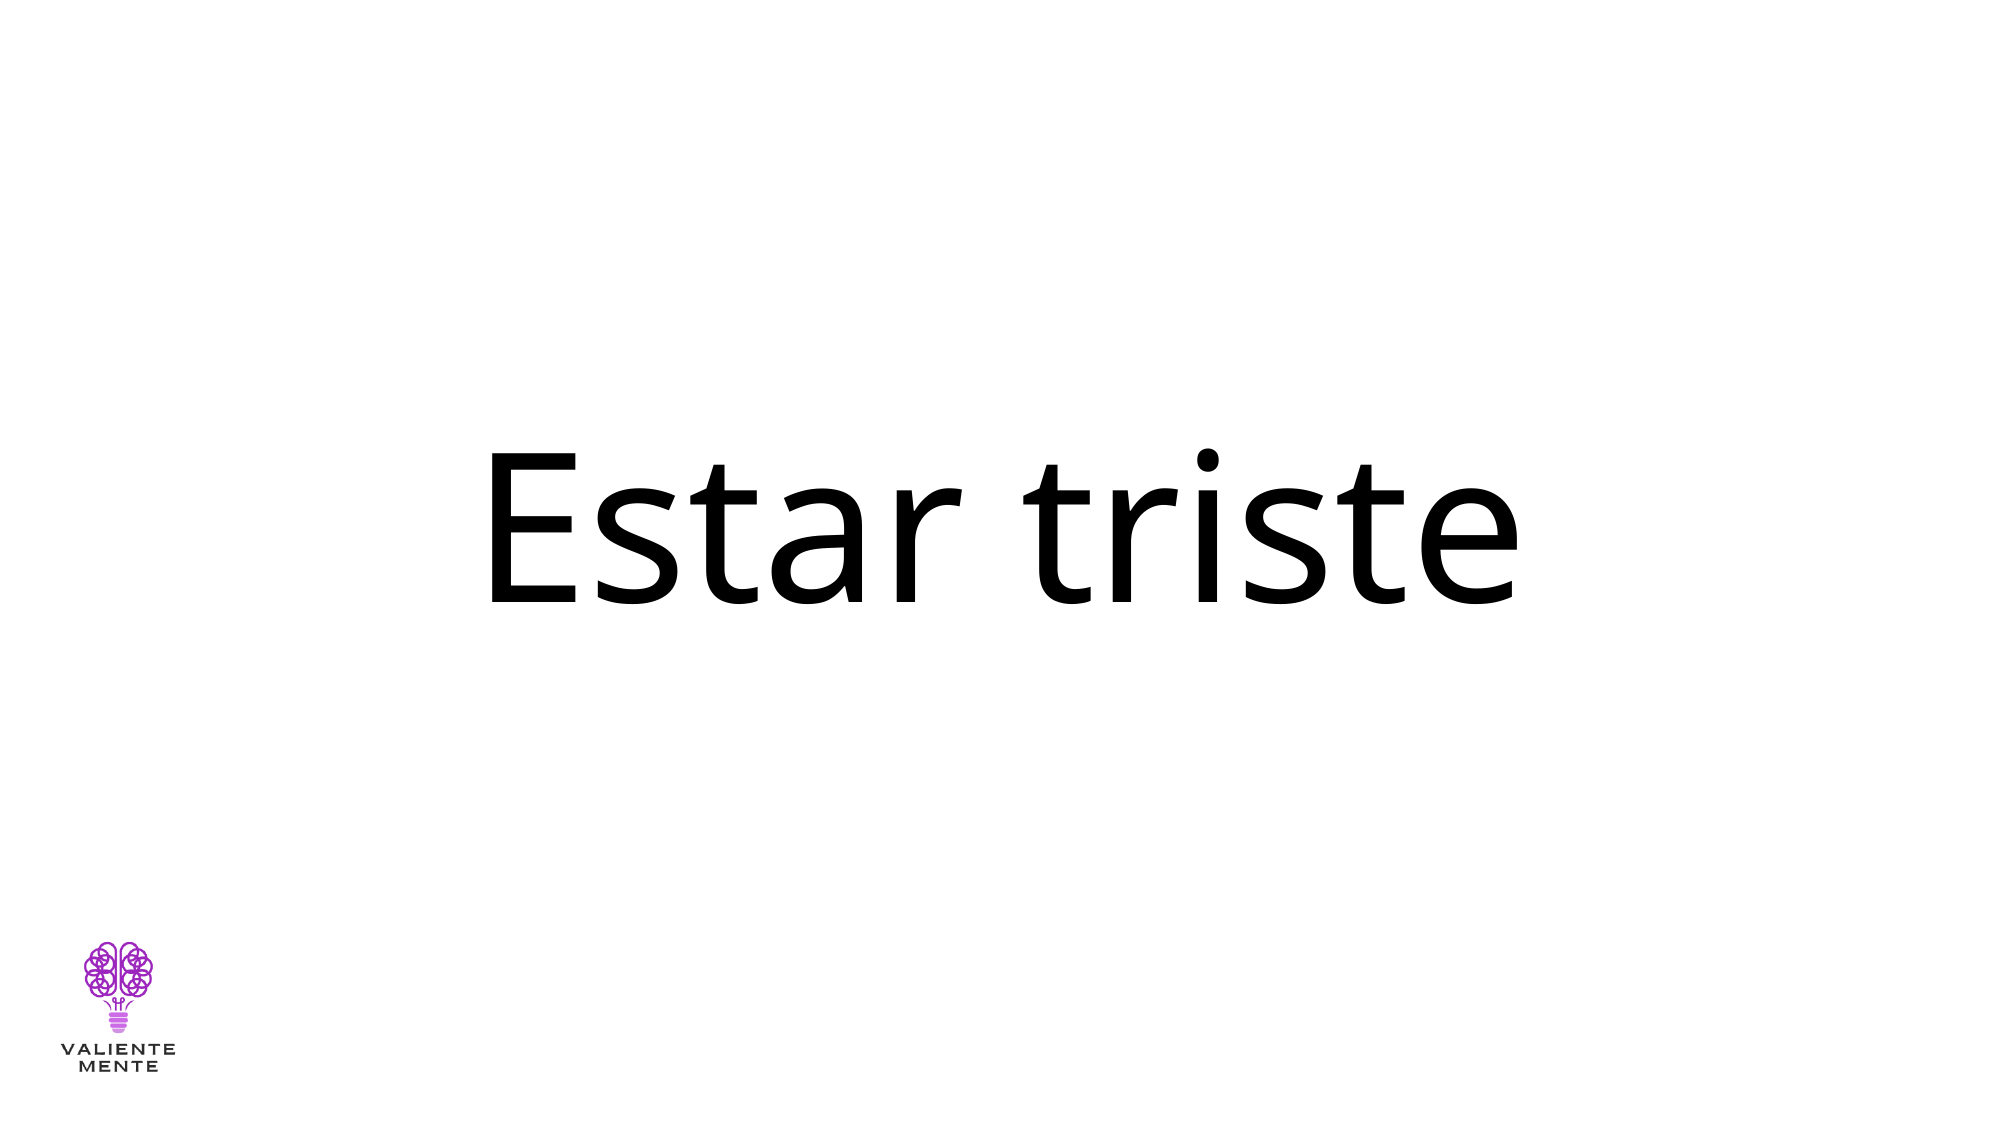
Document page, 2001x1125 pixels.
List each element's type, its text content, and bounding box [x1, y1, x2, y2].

title Estar triste [137, 59, 1863, 1011]
picture [46, 930, 187, 1081]
